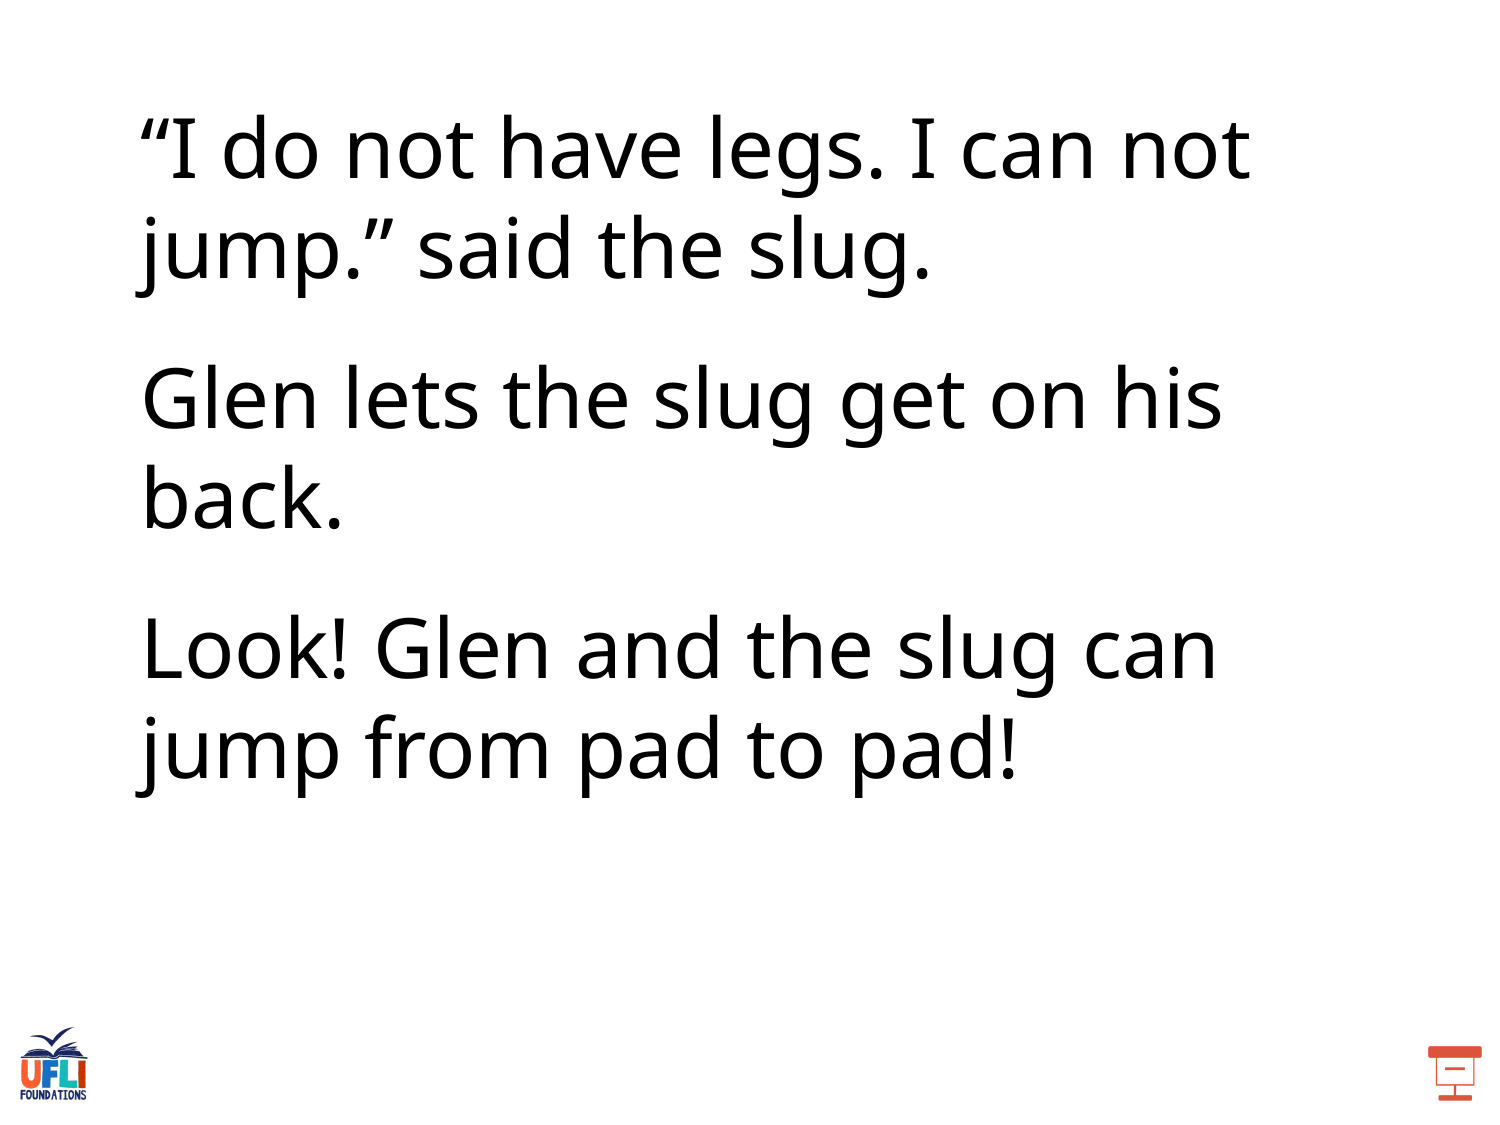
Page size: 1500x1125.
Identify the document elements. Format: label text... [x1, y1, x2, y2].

text_box “I do not have legs. I can not jump.” said the slug. Glen lets the slug get on his back. Look! Glen and the slug can jump from pad to pad! [125, 88, 1428, 681]
picture [16, 1027, 90, 1103]
picture [1427, 1043, 1484, 1104]
